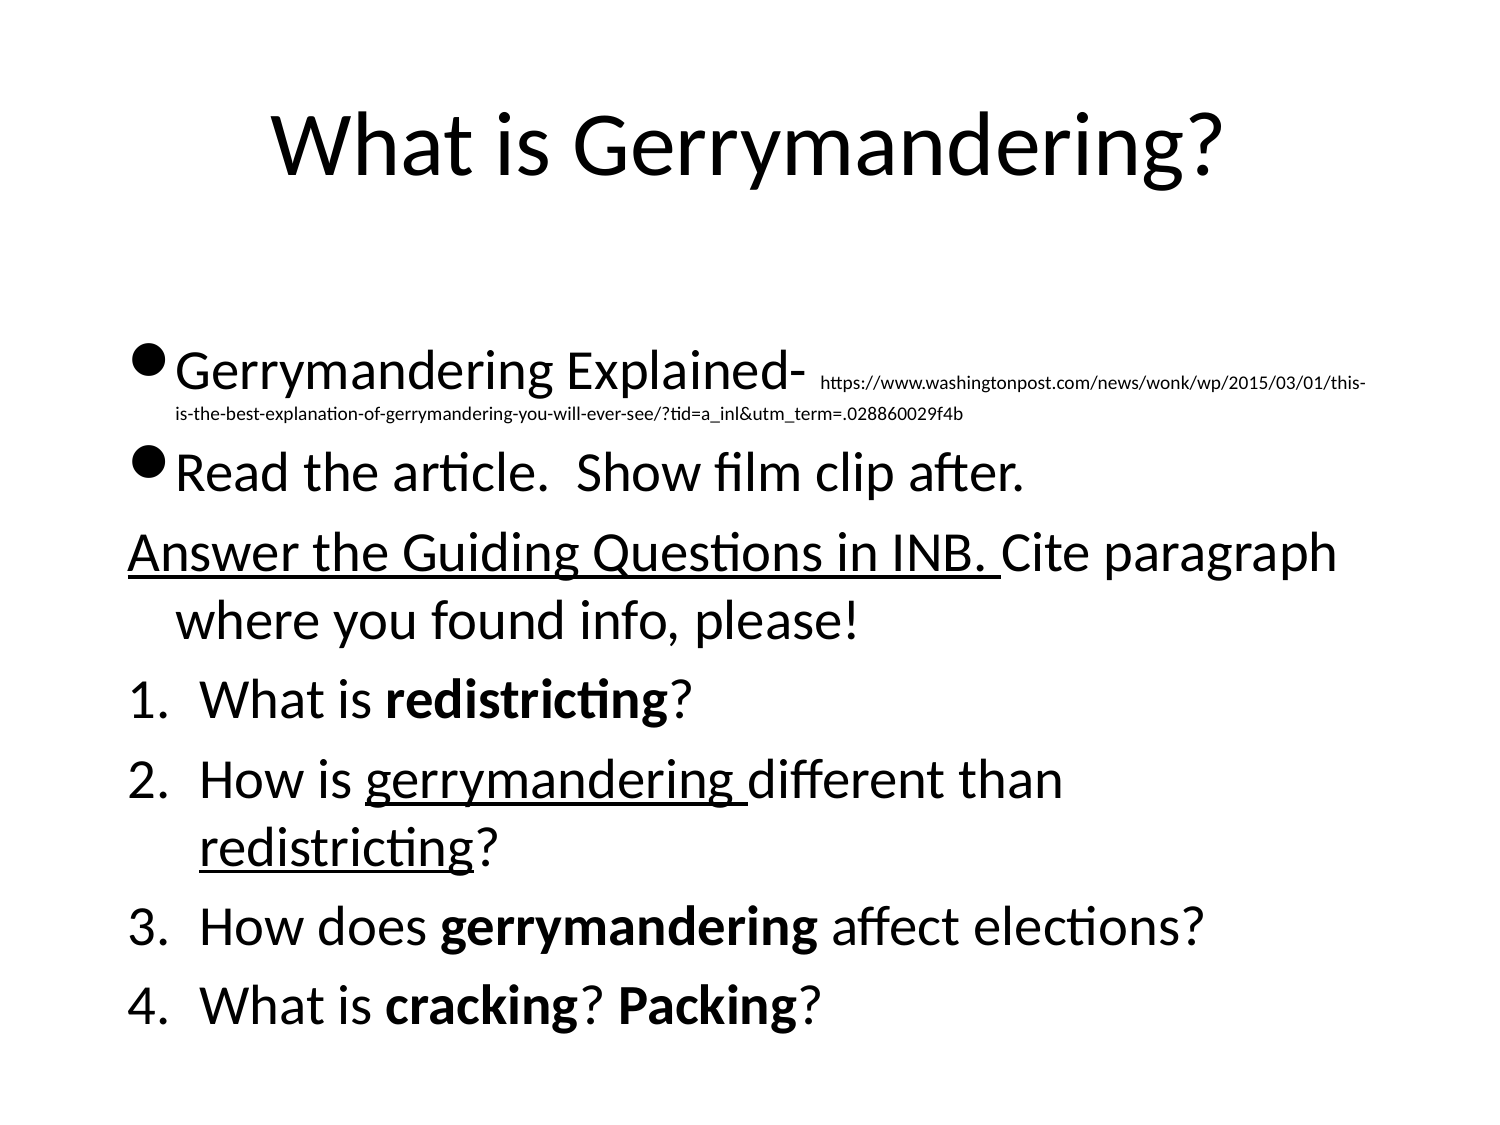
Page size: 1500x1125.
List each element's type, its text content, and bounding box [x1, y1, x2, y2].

list Gerrymandering Explained- https://www.washingtonpost.com/news/wonk/wp/2015/03/01/this-is-the-best-explanation-of-gerrymandering-you-will-ever-see/?tid=a_inl&utm_term=.028860029f4b Read the article. Show film clip after. Answer the Guiding Questions in INB. Cite paragraph where you found info, please! What is redistricting? How is gerrymandering different than redistricting? How does gerrymandering affect elections? What is cracking? Packing? [112, 324, 1388, 1075]
title What is Gerrymandering? [75, 45, 1425, 233]
